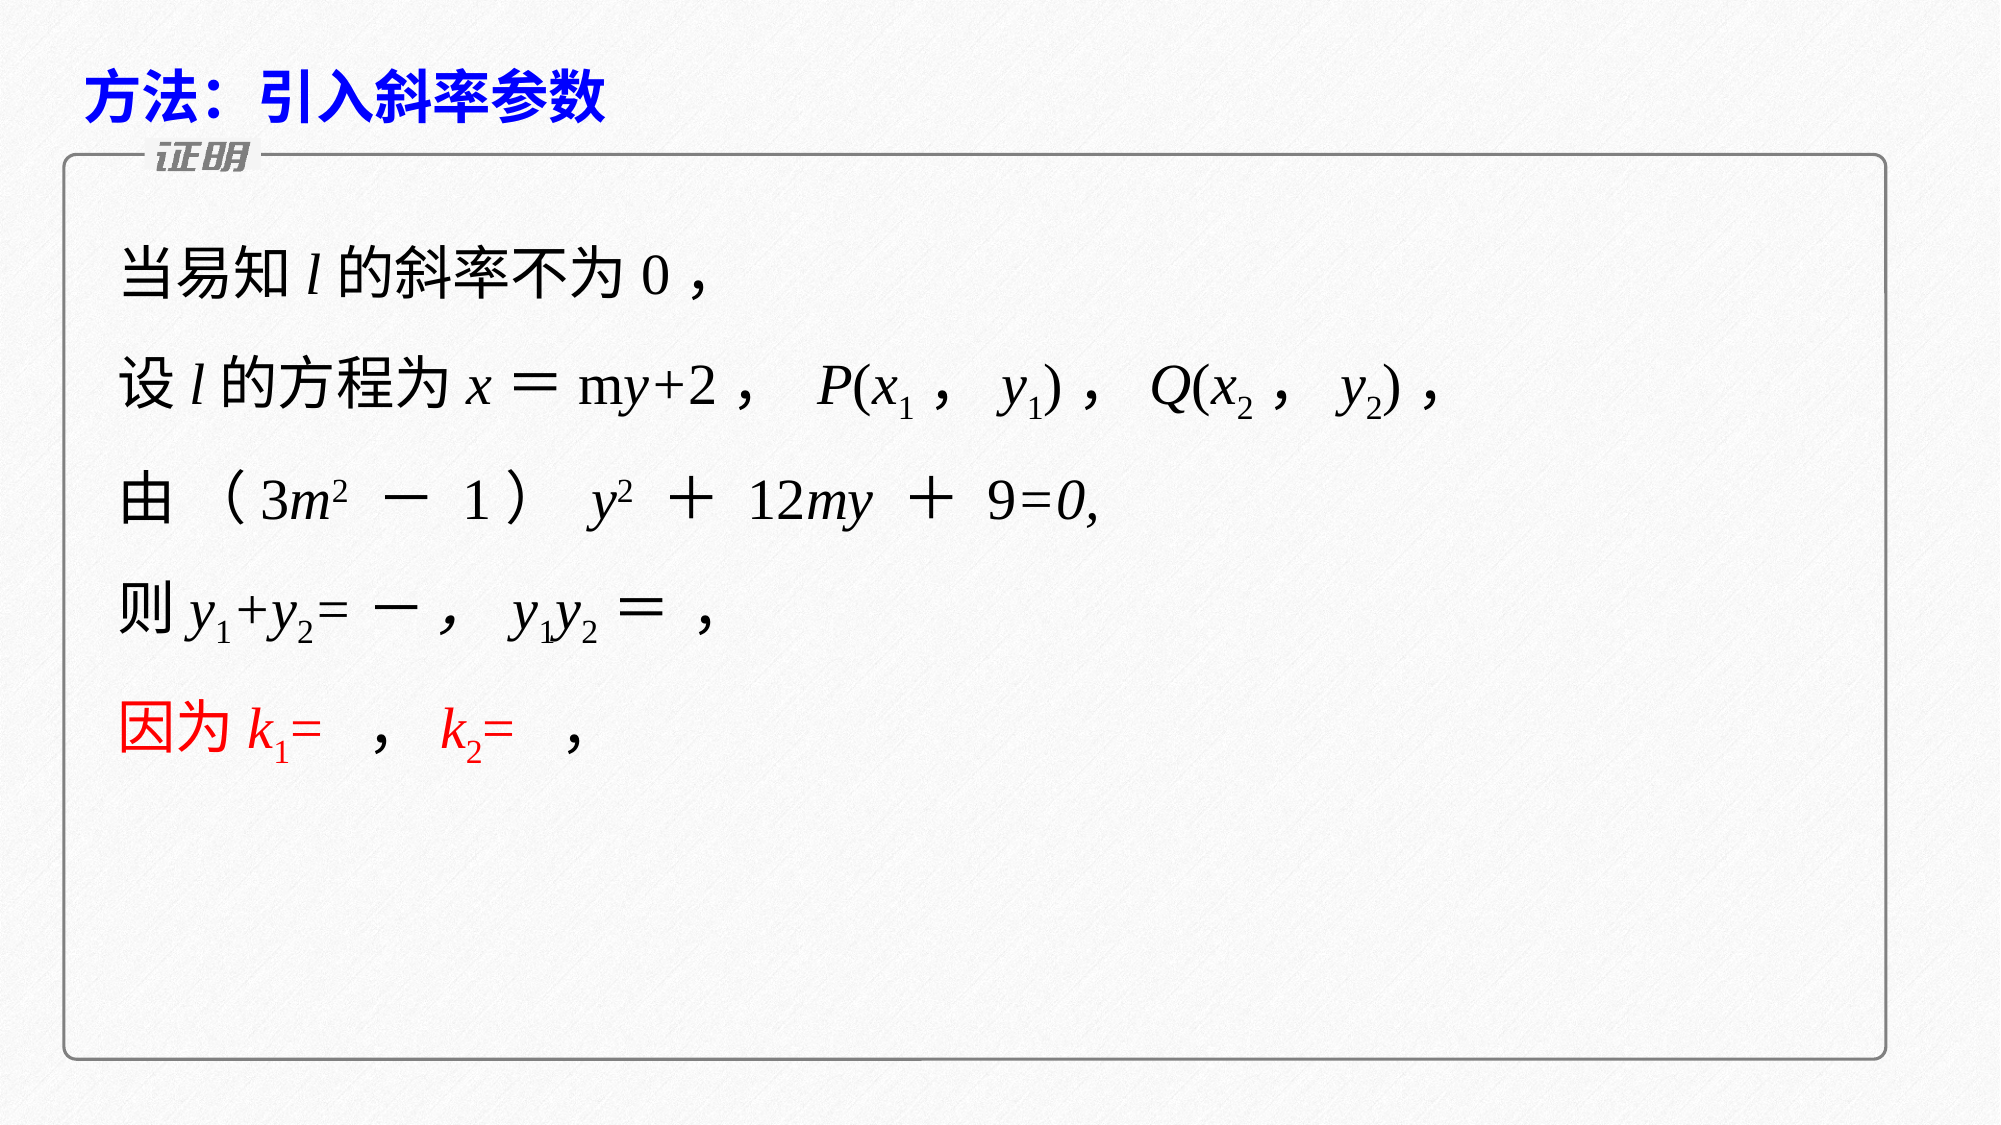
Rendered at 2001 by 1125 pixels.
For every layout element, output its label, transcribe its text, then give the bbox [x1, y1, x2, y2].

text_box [63, 137, 1886, 1060]
text_box 方法：引入斜率参数 [68, 21, 623, 137]
